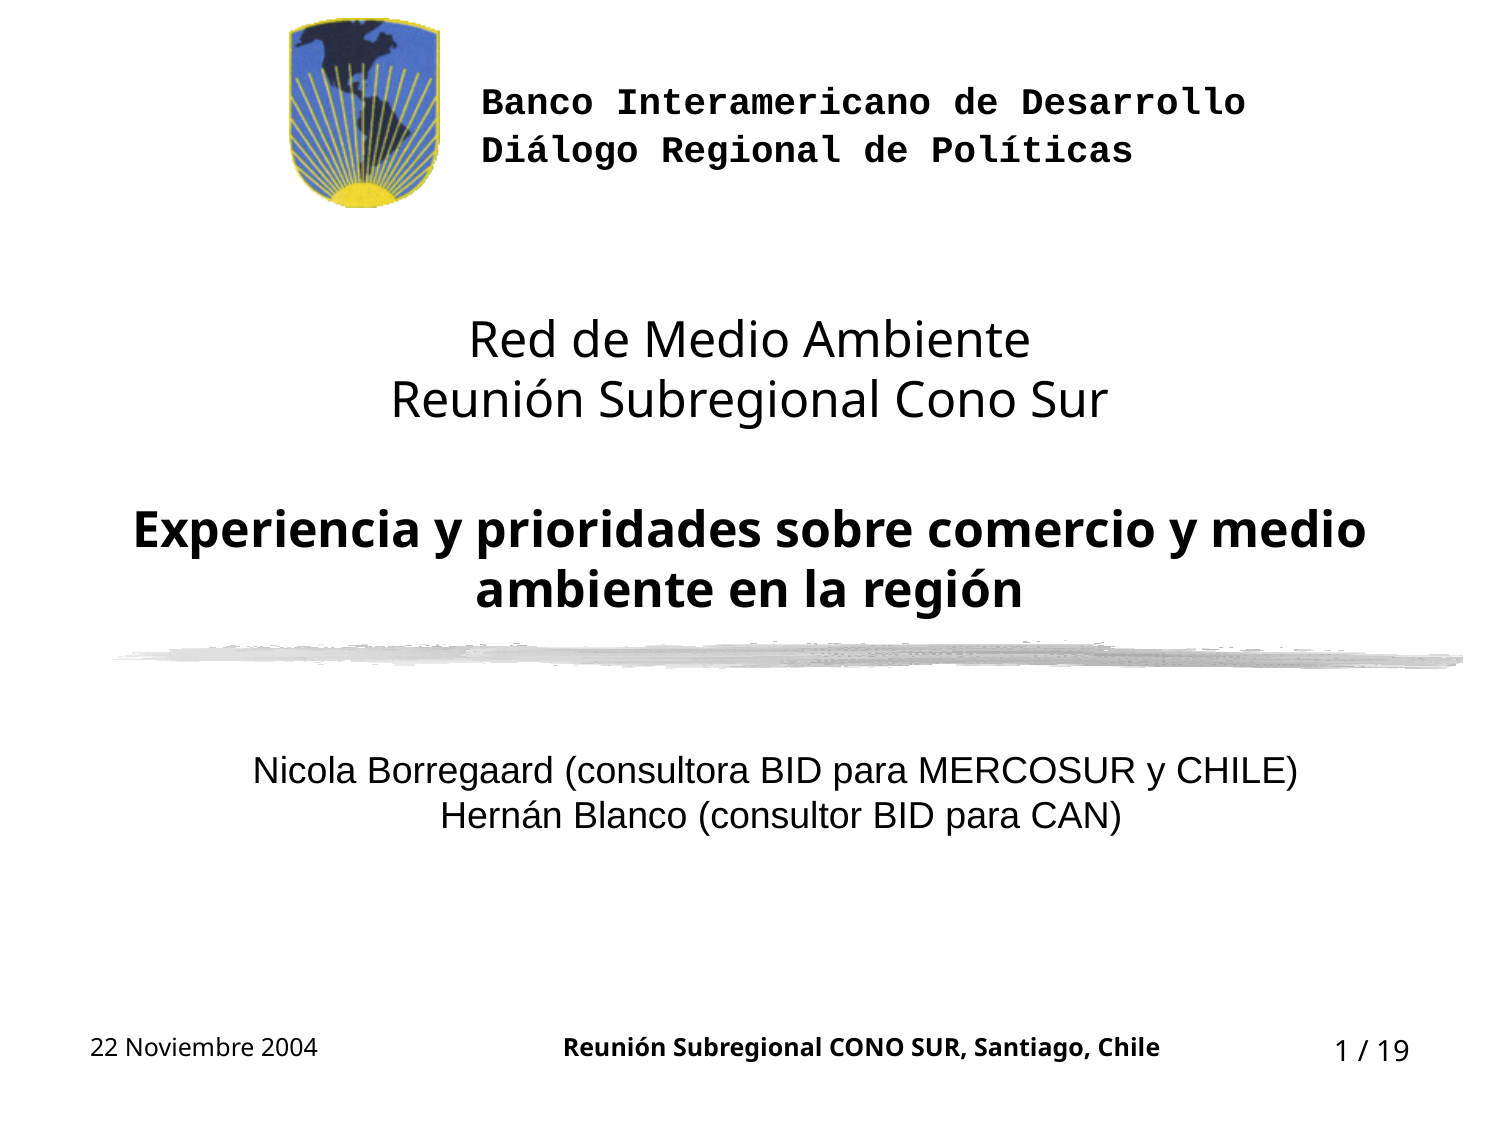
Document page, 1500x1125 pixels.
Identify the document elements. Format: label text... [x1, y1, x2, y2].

title Red de Medio Ambiente Reunión Subregional Cono Sur Experiencia y prioridades sobre comercio y medio ambiente en la región [112, 278, 1388, 636]
text_box Nicola Borregaard (consultora BID para MERCOSUR y CHILE) Hernán Blanco (consultor BID para CAN) [237, 693, 1325, 844]
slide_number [74, 1024, 479, 1103]
text_box Banco Interamericano de Desarrollo Diálogo Regional de Políticas [466, 78, 1282, 178]
picture [288, 18, 440, 209]
slide_number 1 / 19 [1245, 1024, 1426, 1103]
picture [112, 637, 1463, 676]
footer Reunión Subregional CONO SUR, Santiago, Chile [489, 1024, 1235, 1103]
